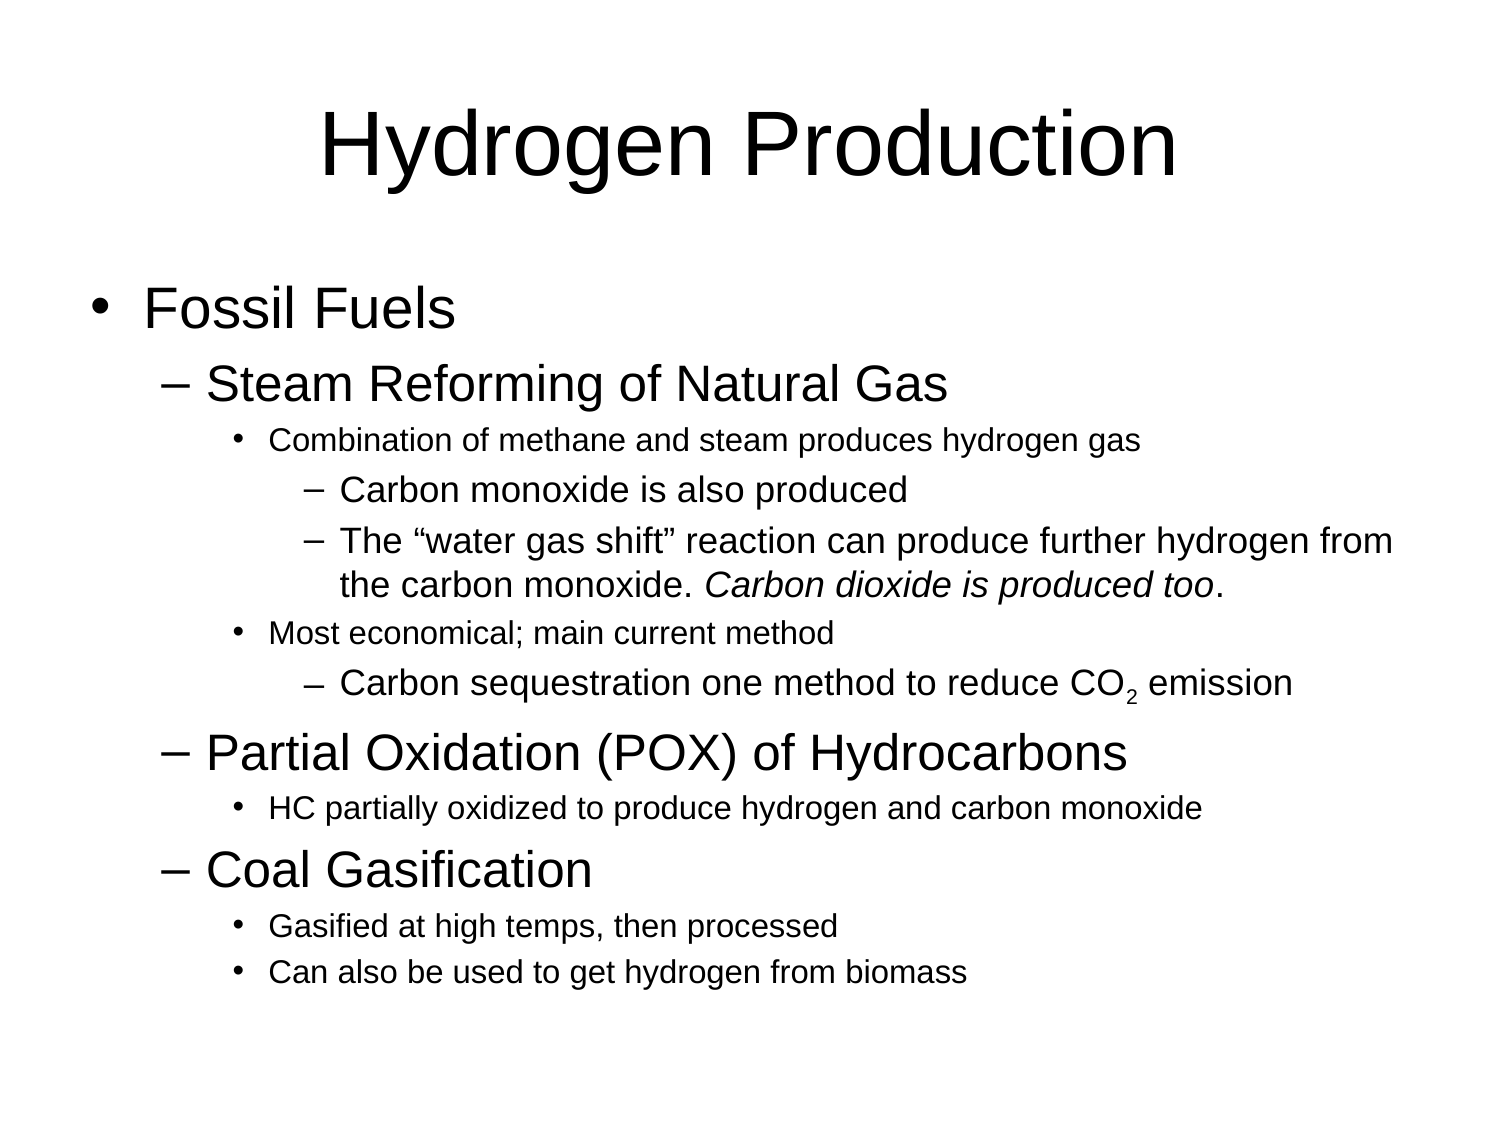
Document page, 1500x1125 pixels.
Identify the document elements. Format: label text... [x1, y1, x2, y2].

list Fossil Fuels Steam Reforming of Natural Gas Combination of methane and steam produces hydrogen gas Carbon monoxide is also produced The “water gas shift” reaction can produce further hydrogen from the carbon monoxide. Carbon dioxide is produced too. Most economical; main current method Carbon sequestration one method to reduce CO2 emission Partial Oxidation (POX) of Hydrocarbons HC partially oxidized to produce hydrogen and carbon monoxide Coal Gasification Gasified at high temps, then processed Can also be used to get hydrogen from biomass [75, 262, 1425, 1005]
title Hydrogen Production [75, 45, 1425, 233]
